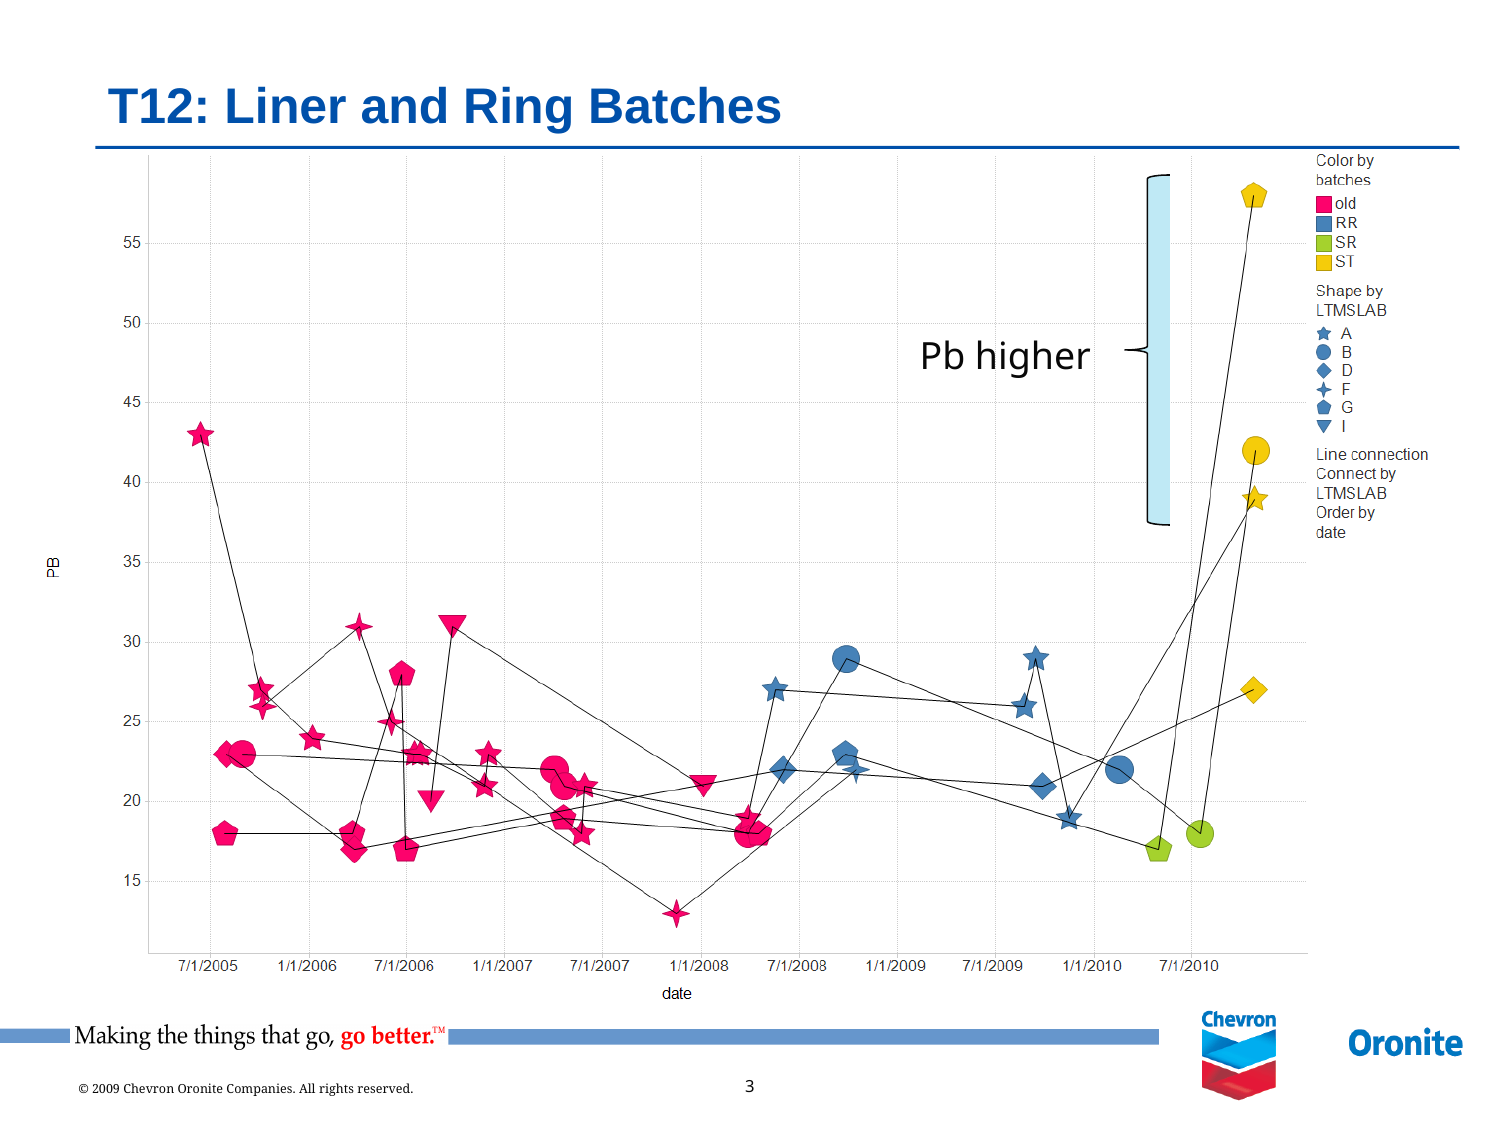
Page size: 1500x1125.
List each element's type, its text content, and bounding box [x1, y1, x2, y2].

picture [75, 1024, 445, 1050]
title T12: Liner and Ring Batches [91, 99, 1476, 142]
picture [41, 149, 1485, 1106]
